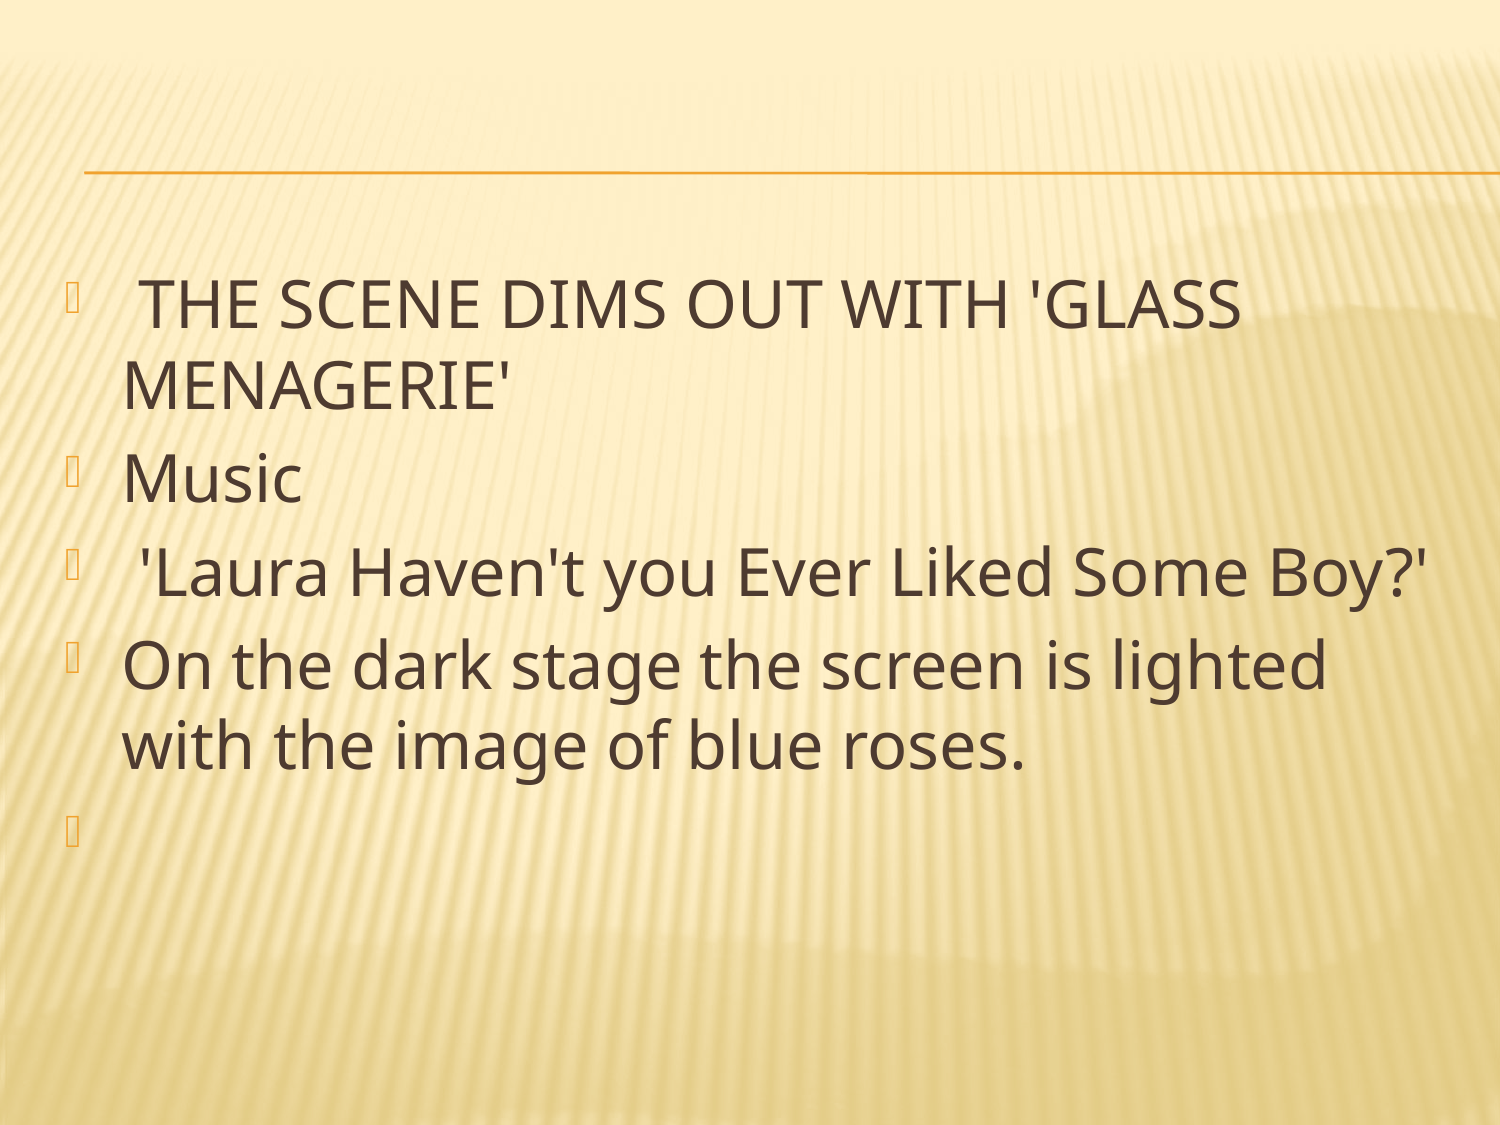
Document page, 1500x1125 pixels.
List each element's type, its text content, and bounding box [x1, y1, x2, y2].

list THE SCENE DIMS OUT WITH 'GLASS MENAGERIE' Music 'Laura Haven't you Ever Liked Some Boy?' On the dark stage the screen is lighted with the image of blue roses. [50, 254, 1475, 998]
